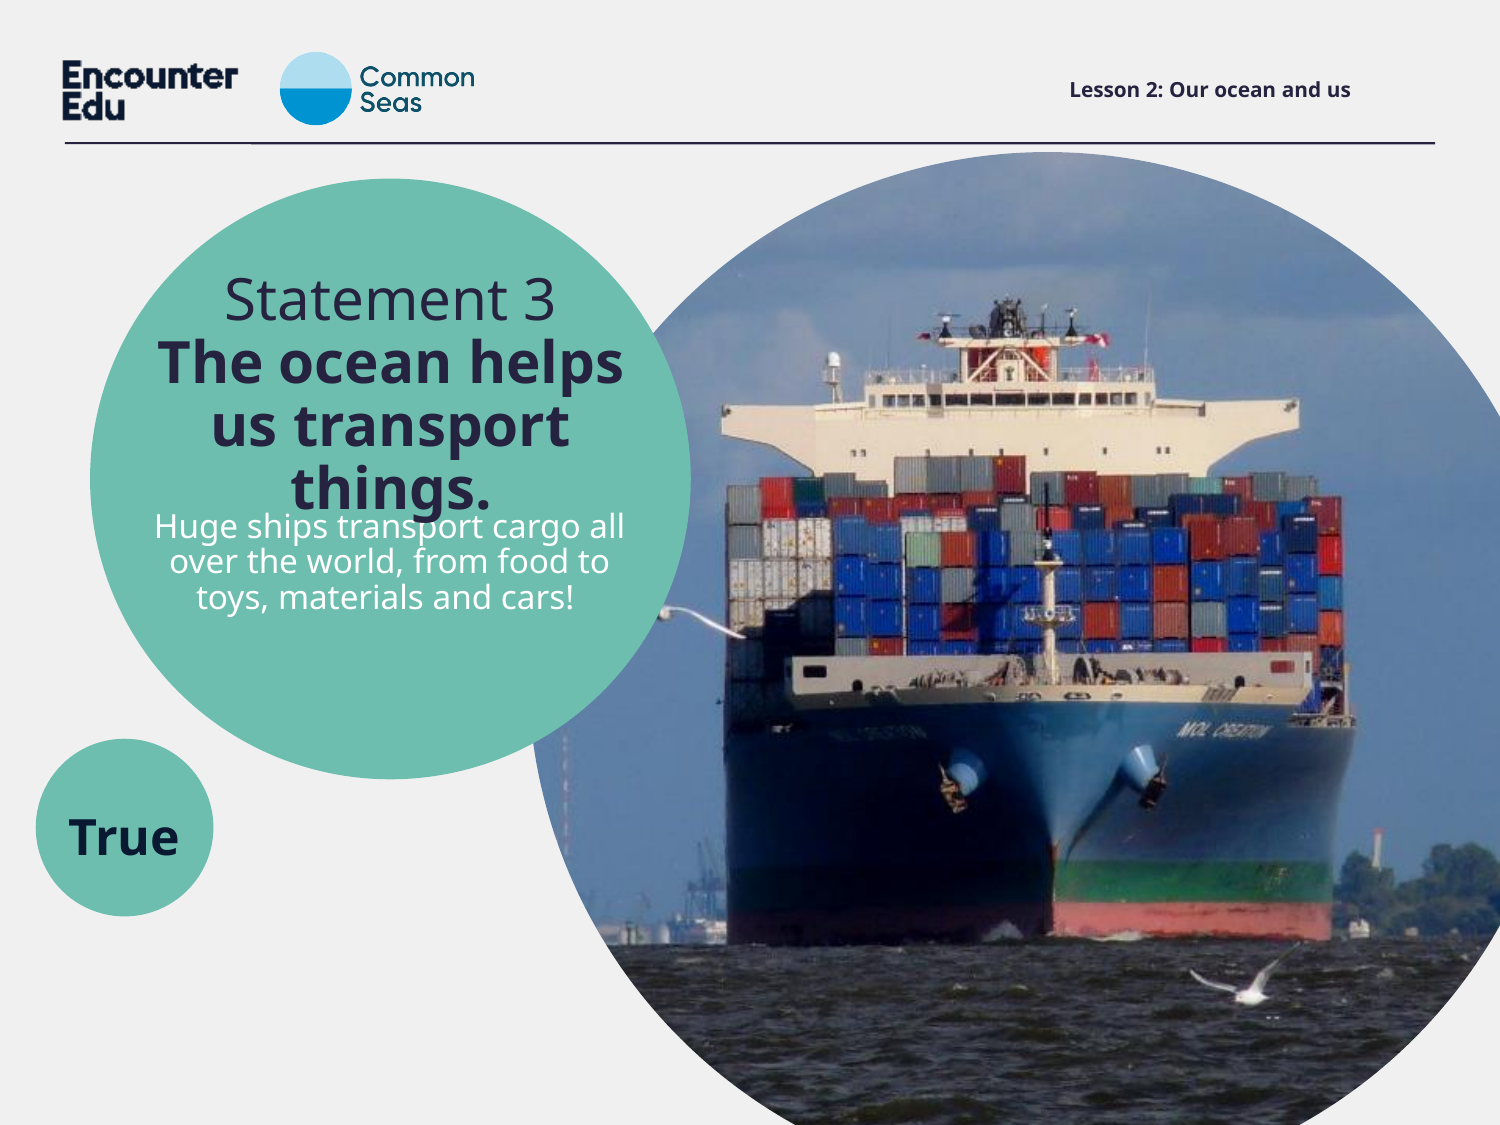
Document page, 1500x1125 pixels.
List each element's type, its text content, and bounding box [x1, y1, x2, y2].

text_box Statement 3 The ocean helps us transport things. [106, 262, 676, 444]
list True [43, 785, 206, 883]
text_box [55, 883, 194, 917]
text_box Huge ships transport cargo all over the world, from food to toys, materials and cars! [121, 502, 659, 683]
text_box [533, 152, 1500, 1125]
text_box [182, 178, 599, 262]
text_box [35, 792, 43, 863]
text_box [170, 683, 611, 780]
text_box [206, 792, 214, 863]
picture [60, 59, 243, 122]
text_box [90, 382, 691, 614]
text_box [46, 738, 203, 785]
title Lesson 2: Our ocean and us [749, 67, 1359, 114]
picture [272, 49, 482, 128]
